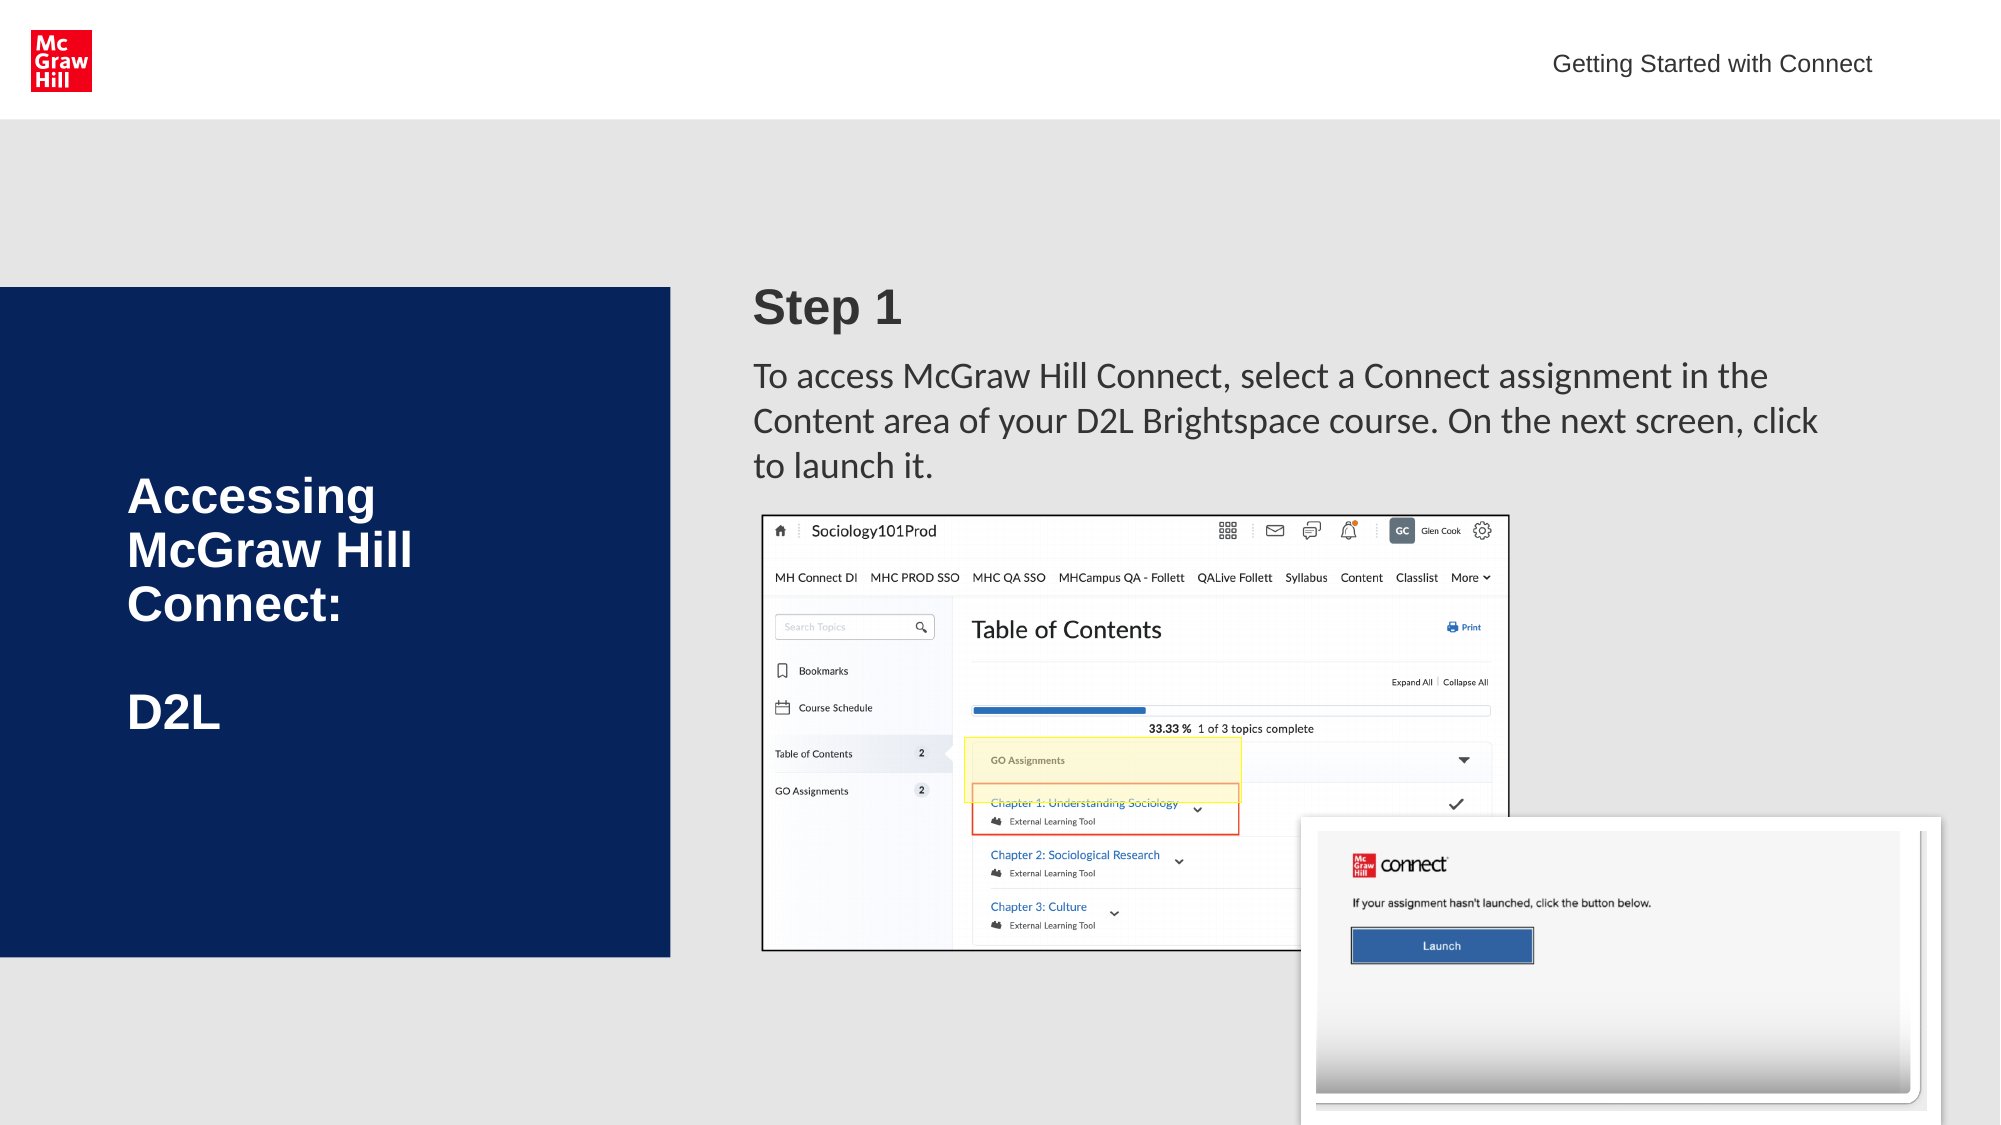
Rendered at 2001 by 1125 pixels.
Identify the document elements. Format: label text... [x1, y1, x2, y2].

title Accessing McGraw Hill Connect: D2L [111, 445, 491, 766]
text_box To access McGraw Hill Connect, select a Connect assignment in the Content area of your D2L Brightspace course. On the next screen, click to launch it. [738, 343, 1854, 494]
list Getting Started with Connect [1479, 43, 1889, 79]
text_box Step 1 [737, 266, 1023, 342]
picture [761, 514, 1927, 1111]
